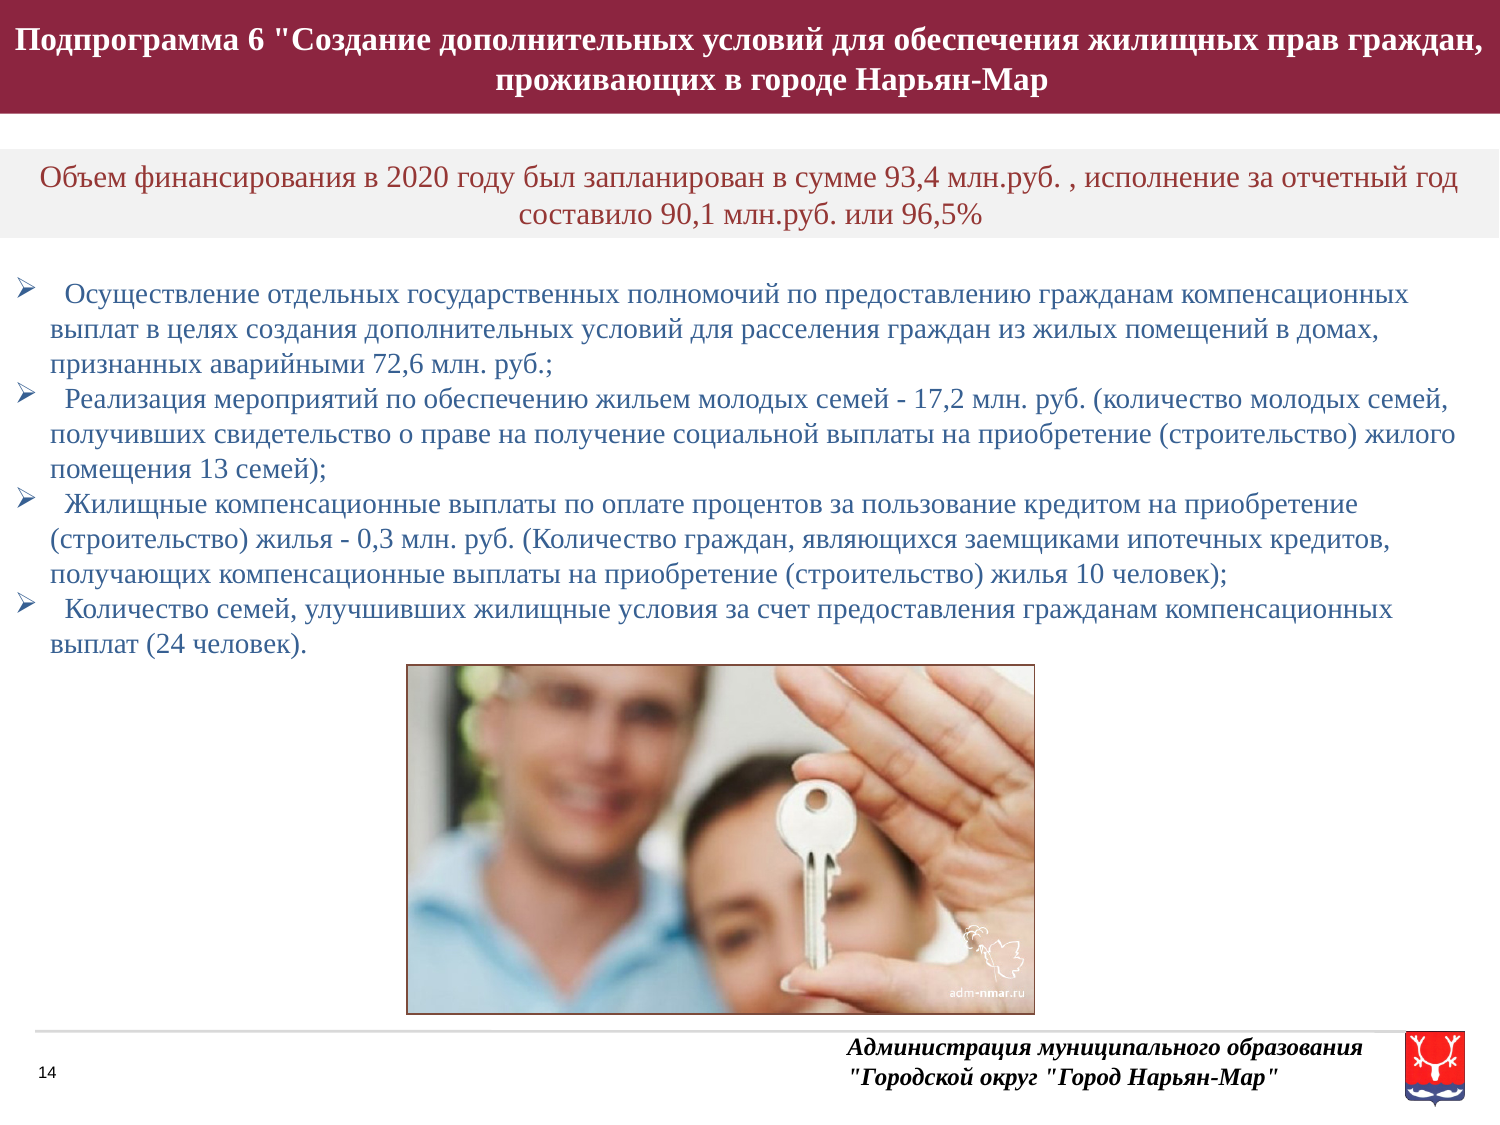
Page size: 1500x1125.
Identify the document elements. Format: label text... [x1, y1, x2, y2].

text_box 14 [23, 1054, 82, 1090]
picture [407, 665, 1034, 1014]
text_box Объем финансирования в 2020 году был запланирован в сумме 93,4 млн.руб. , исполнение за отчетный год составило 90,1 млн.руб. или 96,5% [0, 148, 1500, 239]
text_box Осуществление отдельных государственных полномочий по предоставлению гражданам компенсационных выплат в целях создания дополнительных условий для расселения граждан из жилых помещений в домах, признанных аварийными 72,6 млн. руб.; Реализация мероприятий по обеспечению жильем молодых семей - 17,2 млн. руб. (количество молодых семей, получивших свидетельство о праве на получение социальной выплаты на приобретение (строительство) жилого помещения 13 семей); Жилищные компенсационные выплаты по оплате процентов за пользование кредитом на приобретение (строительство) жилья - 0,3 млн. руб. (Количество граждан, являющихся заемщиками ипотечных кредитов, получающих компенсационные выплаты на приобретение (строительство) жилья 10 человек); Количество семей, улучшивших жилищные условия за счет предоставления гражданам компенсационных выплат (24 человек). [0, 267, 1500, 667]
picture [1404, 1030, 1466, 1107]
text_box Подпрограмма 6 "Создание дополнительных условий для обеспечения жилищных прав граждан, проживающих в городе Нарьян-Мар [0, 0, 1500, 114]
text_box Администрация муниципального образования "Городской округ "Город Нарьян-Мар" [832, 1023, 1477, 1098]
